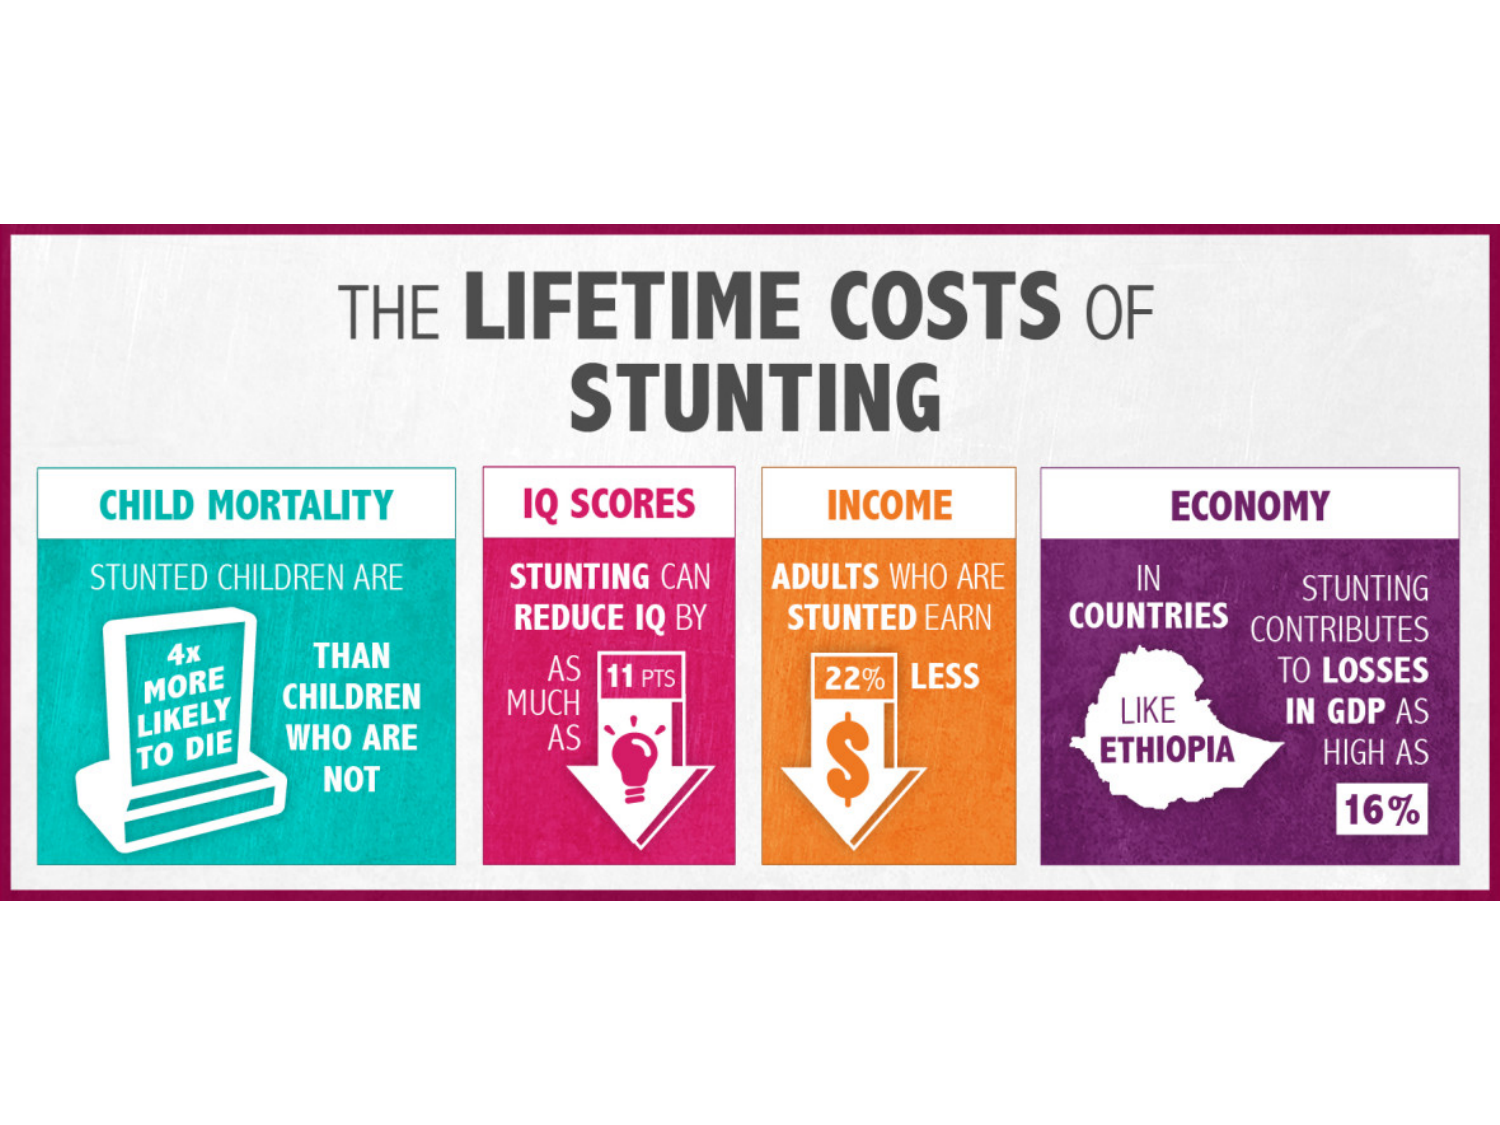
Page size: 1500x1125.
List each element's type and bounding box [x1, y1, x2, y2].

list [0, 223, 1500, 901]
